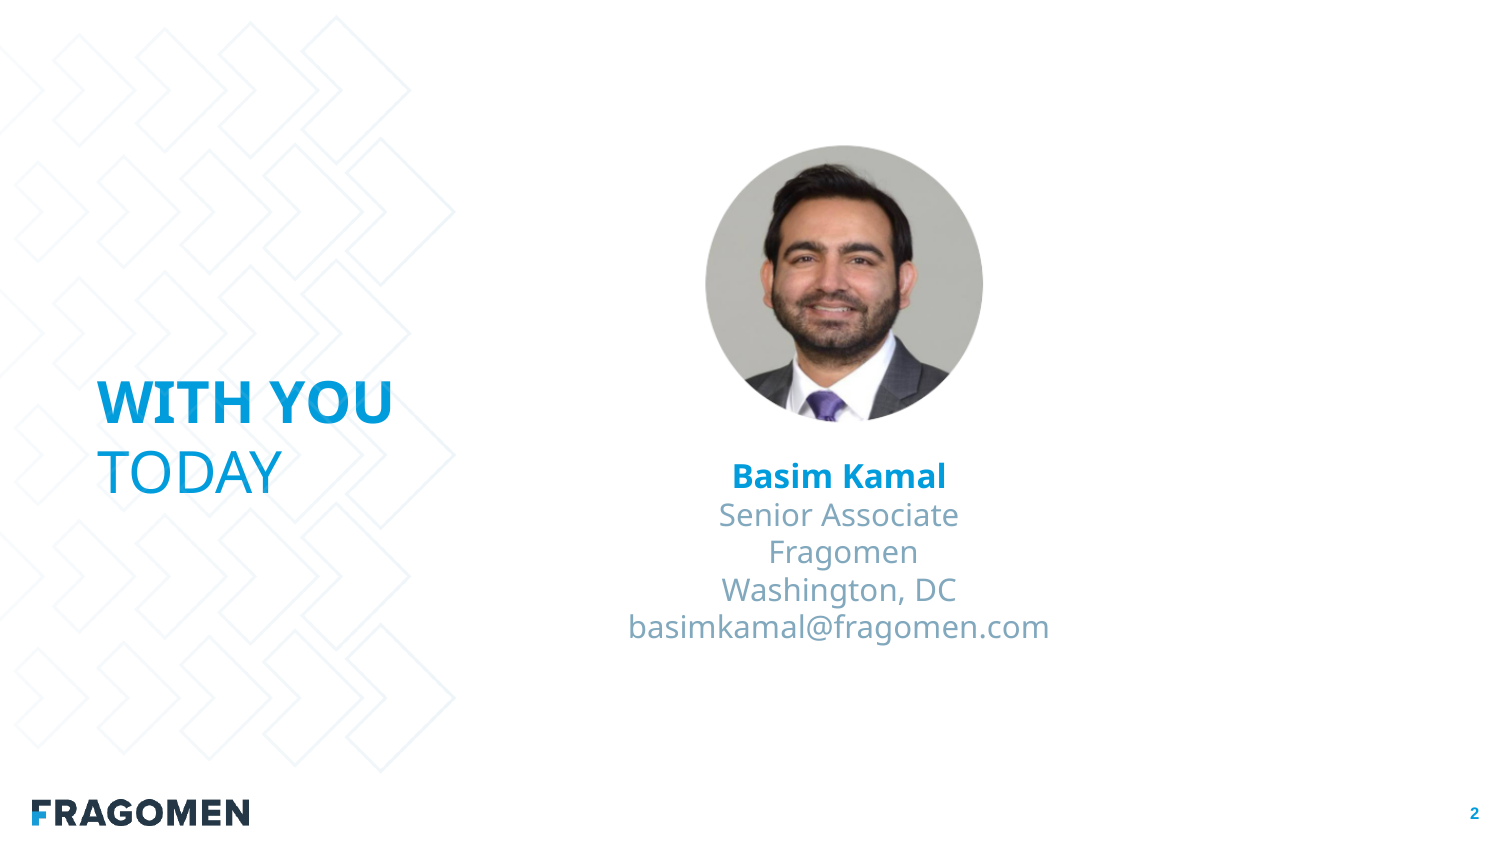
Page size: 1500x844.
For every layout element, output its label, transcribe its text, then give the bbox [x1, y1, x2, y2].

text_box Basim Kamal Senior Associate Fragomen Washington, DC basimkamal@fragomen.com [607, 447, 1072, 653]
picture [32, 799, 249, 826]
picture [679, 119, 1000, 435]
